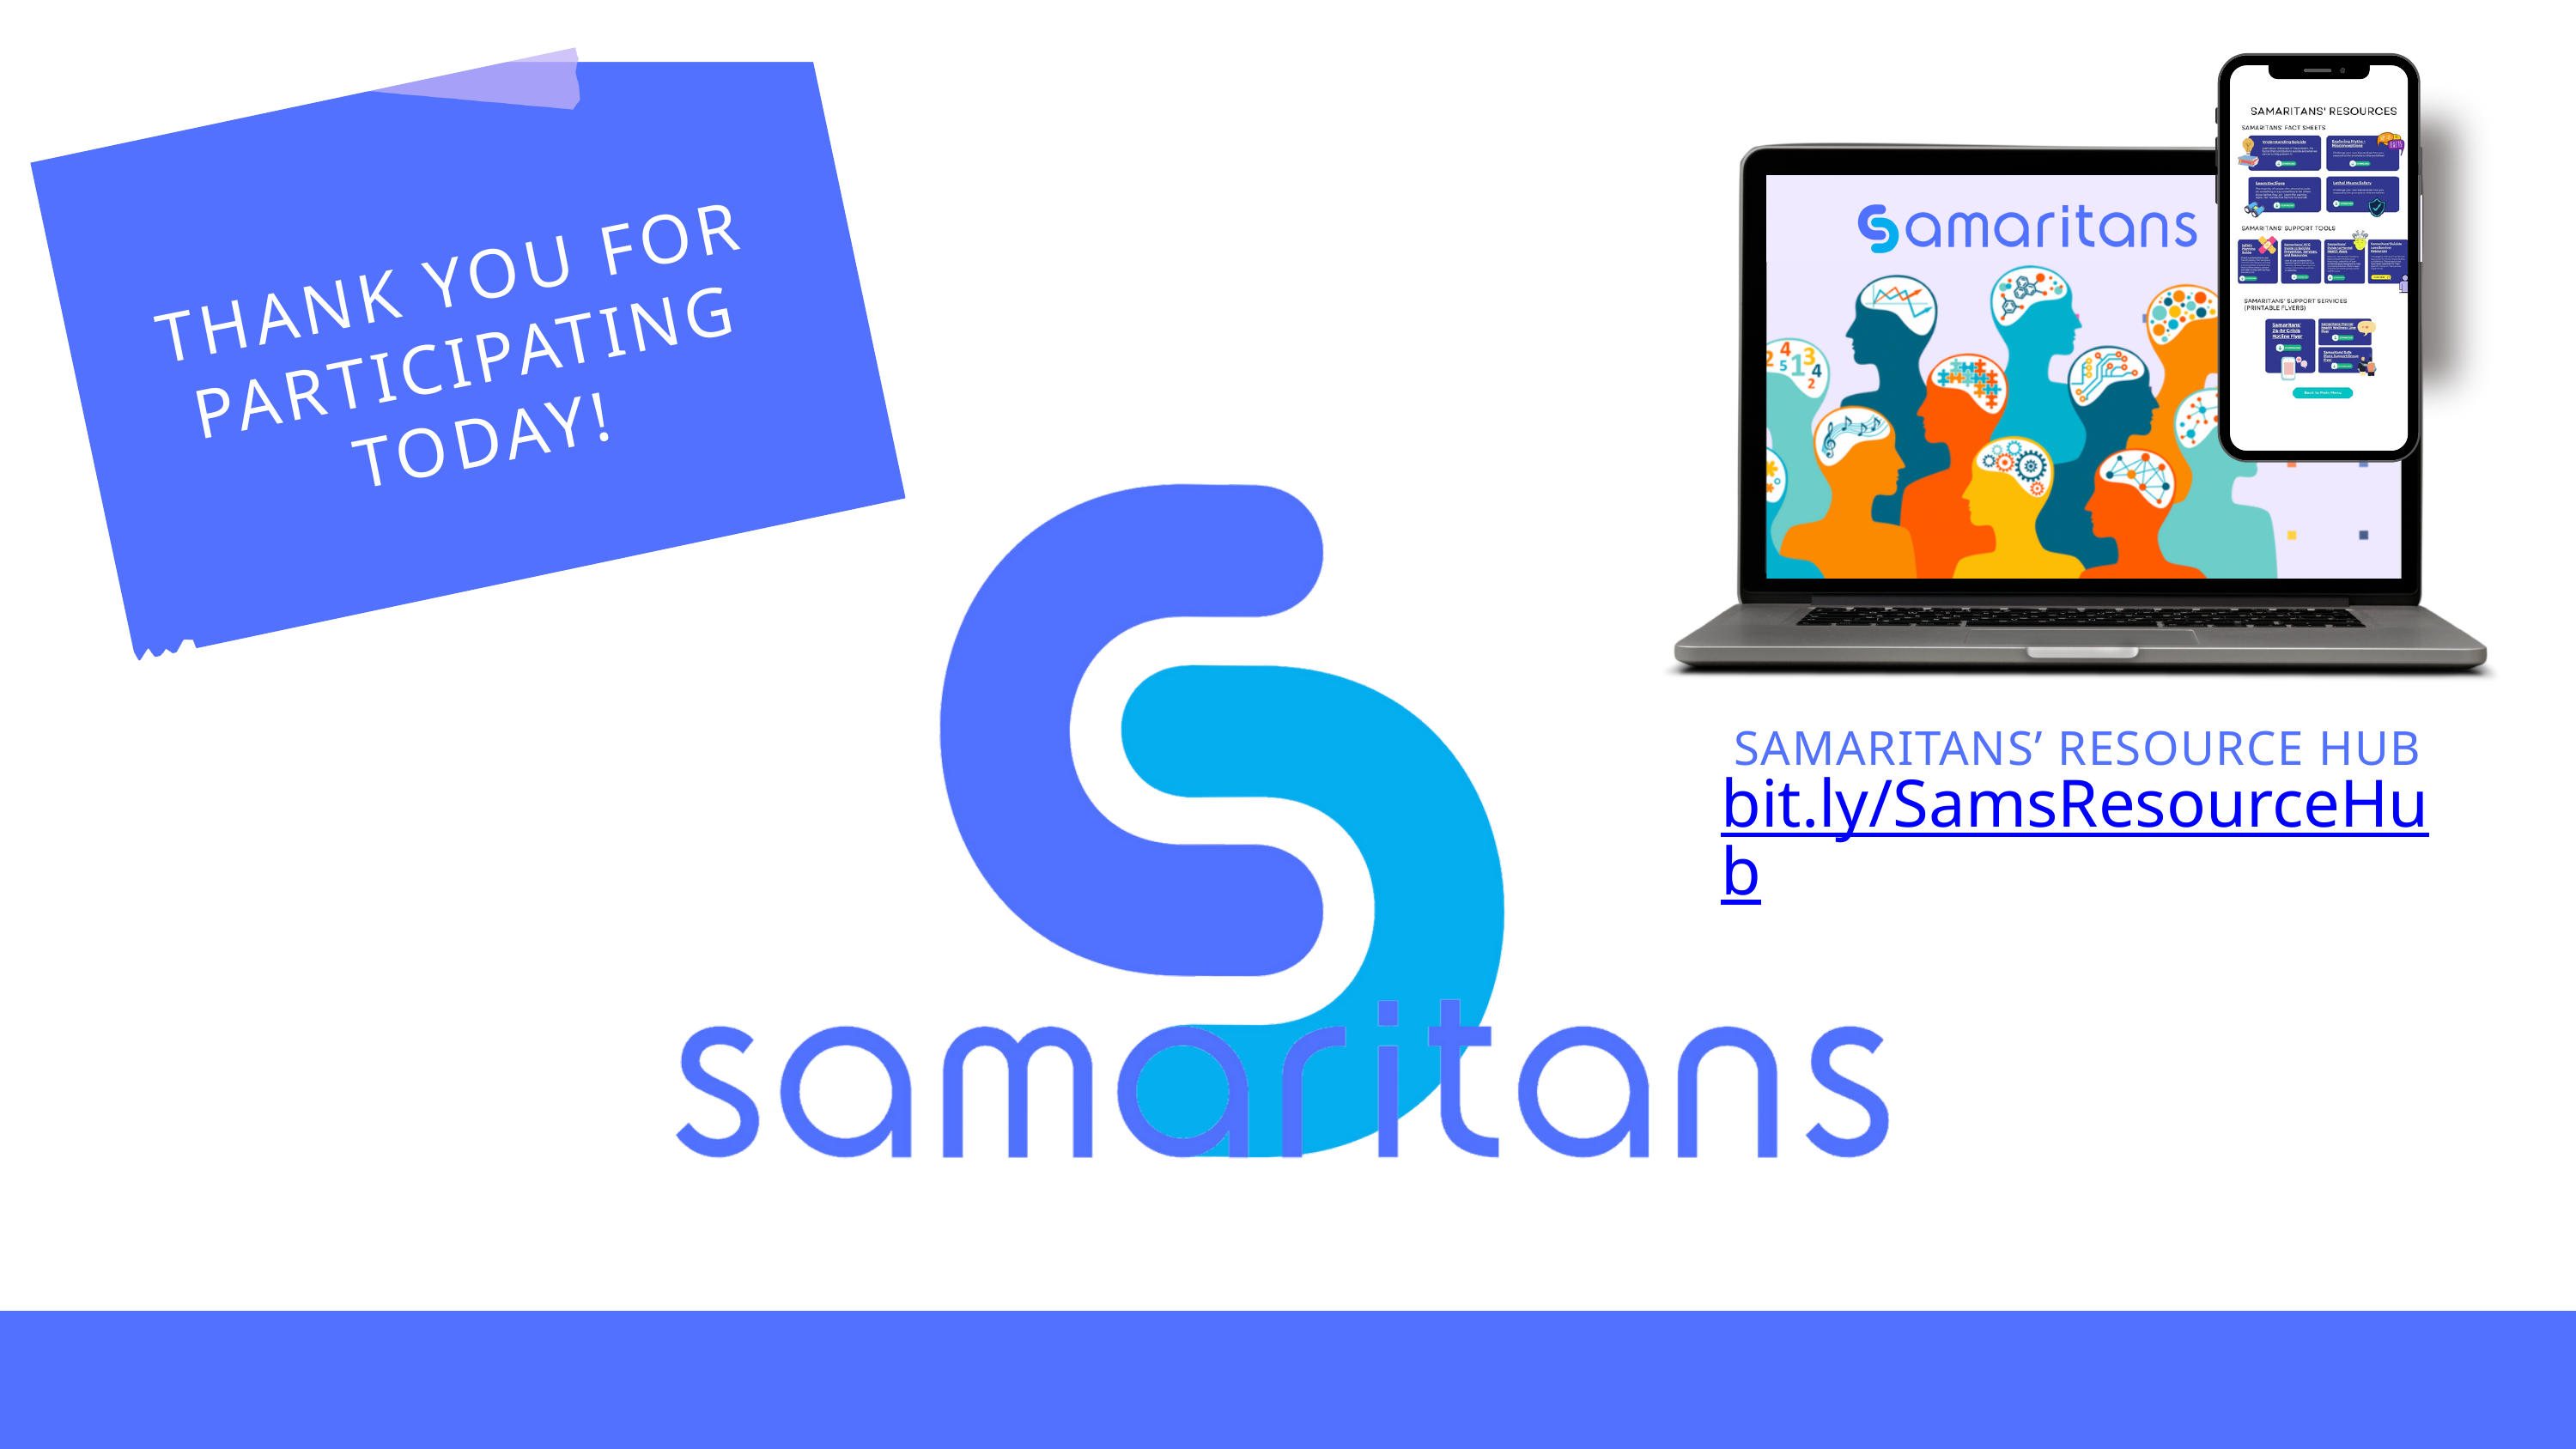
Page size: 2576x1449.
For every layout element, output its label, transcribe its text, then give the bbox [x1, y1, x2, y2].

text_box bit.ly/SamsResourceHub [1921, 760, 2435, 852]
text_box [1656, 52, 2502, 684]
text_box [30, 0, 887, 662]
text_box THANK YOU FOR PARTICIPATING TODAY! [130, 177, 800, 541]
text_box SAMARITANS’ RESOURCE HUB [1921, 709, 2499, 775]
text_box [0, 1311, 2576, 1449]
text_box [647, 408, 1917, 1232]
